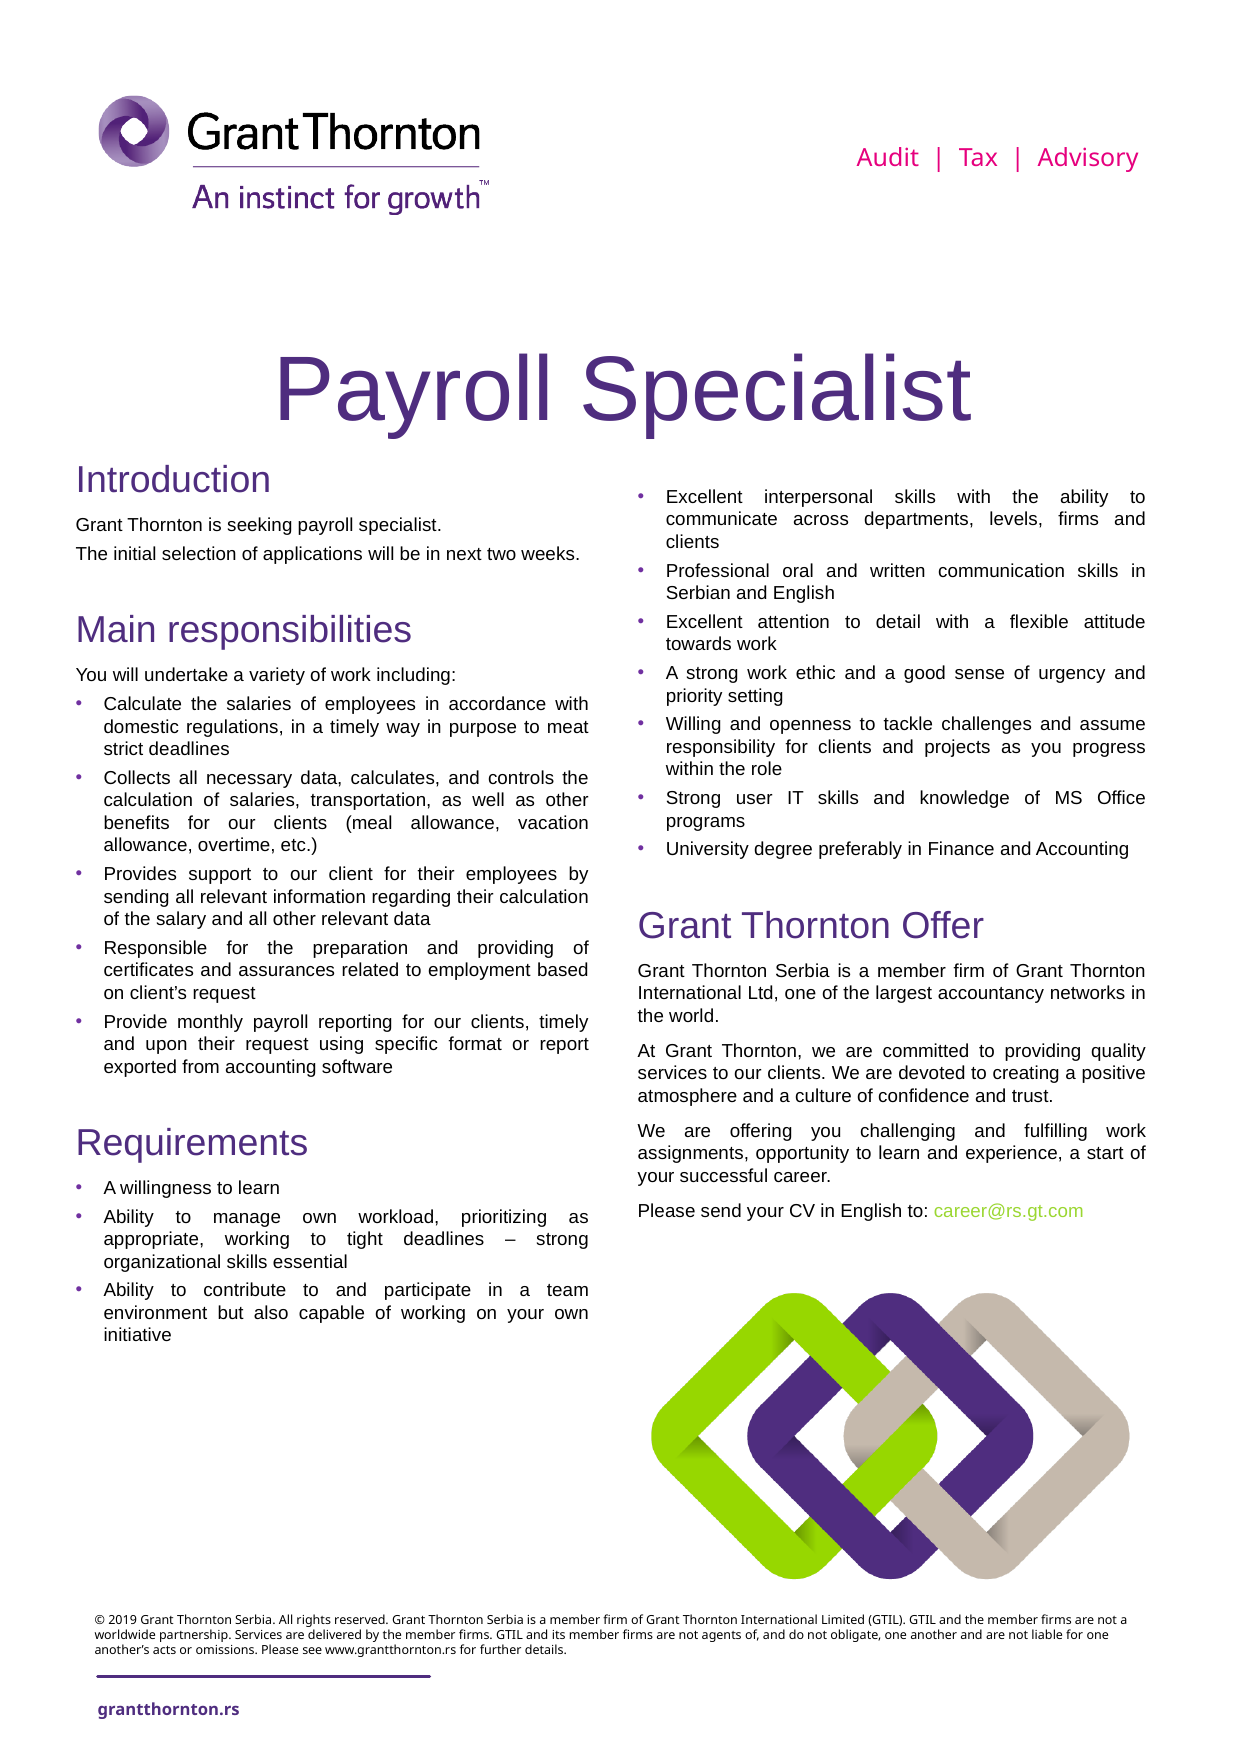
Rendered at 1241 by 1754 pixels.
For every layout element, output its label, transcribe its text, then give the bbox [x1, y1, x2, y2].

picture [97, 94, 490, 216]
picture [599, 1142, 1181, 1730]
list Introduction Grant Thornton is seeking payroll specialist. The initial selection of applications will be in next two weeks. Main responsibilities You will undertake a variety of work including: Calculate the salaries of employees in accordance with domestic regulations, in a timely way in purpose to meat strict deadlines Collects all necessary data, calculates, and controls the calculation of salaries, transportation, as well as other benefits for our clients (meal allowance, vacation allowance, overtime, etc.) Provides support to our client for their employees by sending all relevant information regarding their calculation of the salary and all other relevant data Responsible for the preparation and providing of certificates and assurances related to employment based on client’s request Provide monthly payroll reporting for our clients, timely and upon their request using specific format or report exported from accounting software Requirements A willingness to learn Ability to manage own workload, prioritizing as appropriate, working to tight deadlines – strong organizational skills essential Ability to contribute to and participate in a team environment but also capable of working on your own initiative [75, 455, 589, 1409]
list © 2019 Grant Thornton Serbia. All rights reserved. Grant Thornton Serbia is a member firm of Grant Thornton International Limited (GTIL). GTIL and the member firms are not a worldwide partnership. Services are delivered by the member firms. GTIL and its member firms are not agents of, and do not obligate, one another and are not liable for one another’s acts or omissions. Please see www.grantthornton.rs for further details. [94, 1611, 599, 1657]
title Payroll Specialist [97, 341, 1150, 442]
text_box Audit | Tax | Advisory [930, 147, 1146, 164]
list Excellent interpersonal skills with the ability to communicate across departments, levels, firms and clients Professional oral and written communication skills in Serbian and English Excellent attention to detail with a flexible attitude towards work A strong work ethic and a good sense of urgency and priority setting Willing and openness to tackle challenges and assume responsibility for clients and projects as you progress within the role Strong user IT skills and knowledge of MS Office programs University degree preferably in Finance and Accounting Grant Thornton Offer Grant Thornton Serbia is a member firm of Grant Thornton International Ltd, one of the largest accountancy networks in the world. At Grant Thornton, we are committed to providing quality services to our clients. We are devoted to creating a positive atmosphere and a culture of confidence and trust. We are offering you challenging and fulfilling work assignments, opportunity to learn and experience, a start of your successful career. Please send your CV in English to: career@rs.gt.com [637, 455, 1146, 1142]
